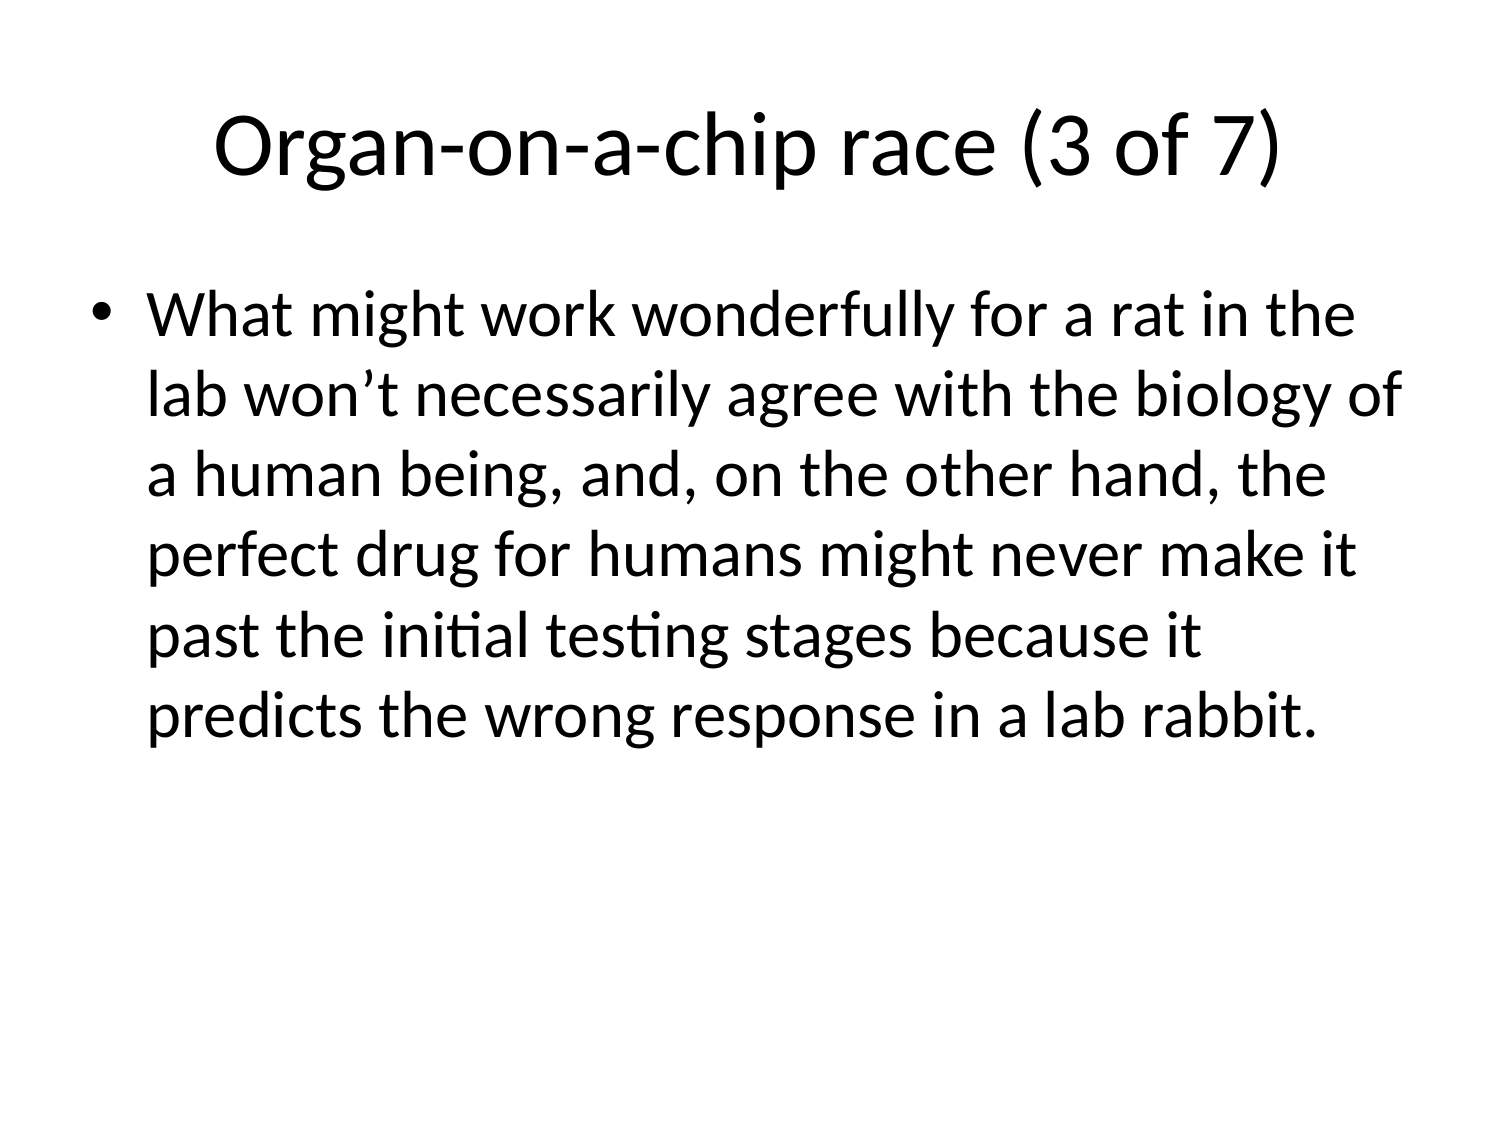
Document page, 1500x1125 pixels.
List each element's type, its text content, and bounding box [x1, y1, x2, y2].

title Organ-on-a-chip race (3 of 7) [75, 45, 1425, 233]
list What might work wonderfully for a rat in the lab won’t necessarily agree with the biology of a human being, and, on the other hand, the perfect drug for humans might never make it past the initial testing stages because it predicts the wrong response in a lab rabbit. [75, 262, 1425, 1005]
